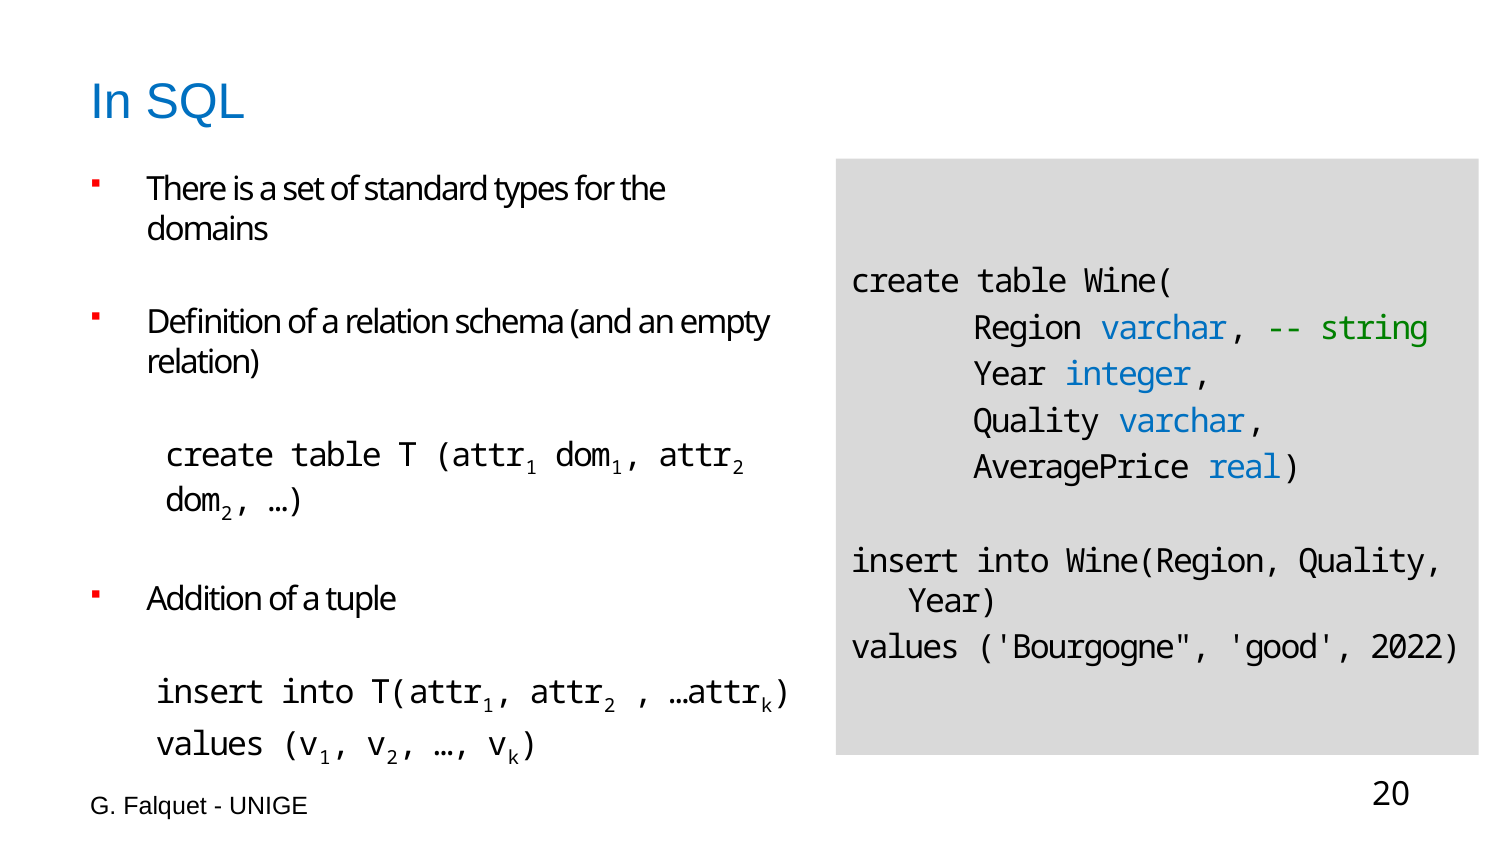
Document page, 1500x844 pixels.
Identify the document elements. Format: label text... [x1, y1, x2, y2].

slide_number G. Falquet - UNIGE [74, 768, 426, 828]
list There is a set of standard types for the domains Definition of a relation schema (and an empty relation) create table T (attr1 dom1, attr2 dom2, …) Addition of a tuple insert into T(attr1, attr2 , …attrk) values (v1, v2, …, vk) [74, 159, 808, 676]
title In SQL [74, 46, 1401, 151]
slide_number 20 [1074, 768, 1426, 826]
list create table Wine( Region varchar, -- string Year integer, Quality varchar, AveragePrice real) insert into Wine(Region, Quality, Year) values ('Bourgogne", 'good', 2022) [835, 158, 1480, 756]
